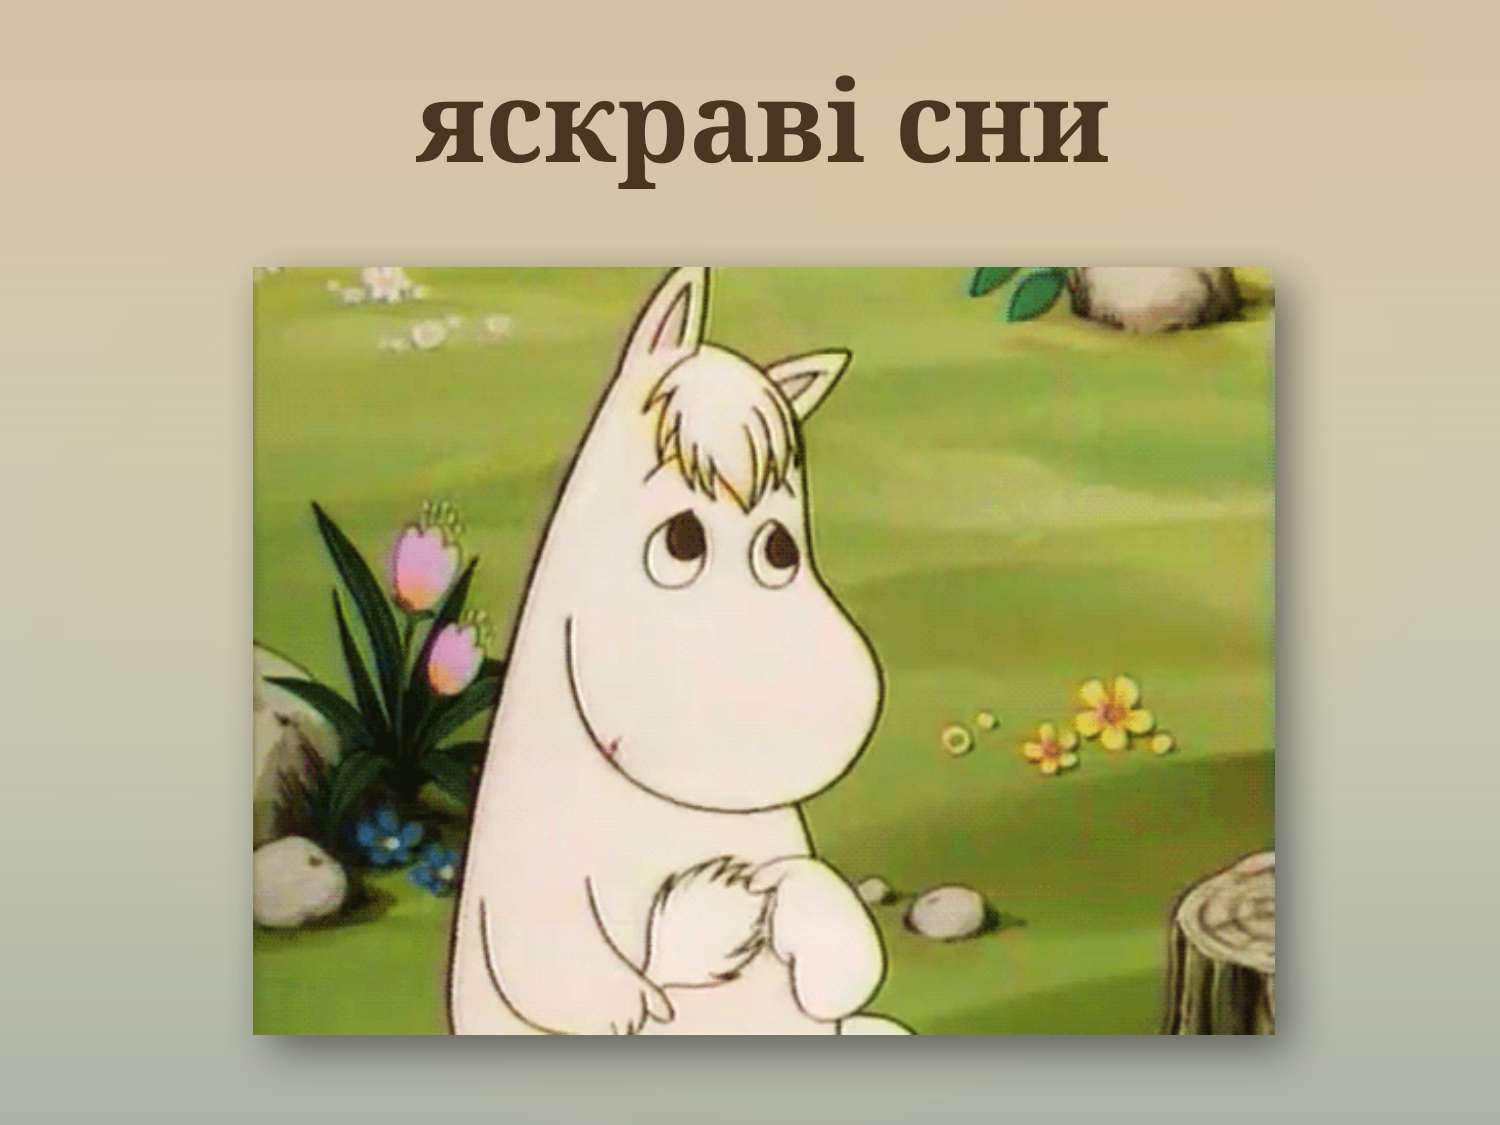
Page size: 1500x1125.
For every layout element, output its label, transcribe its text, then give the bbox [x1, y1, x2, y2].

title яскраві сни [159, 42, 1397, 193]
picture [252, 266, 1275, 1036]
